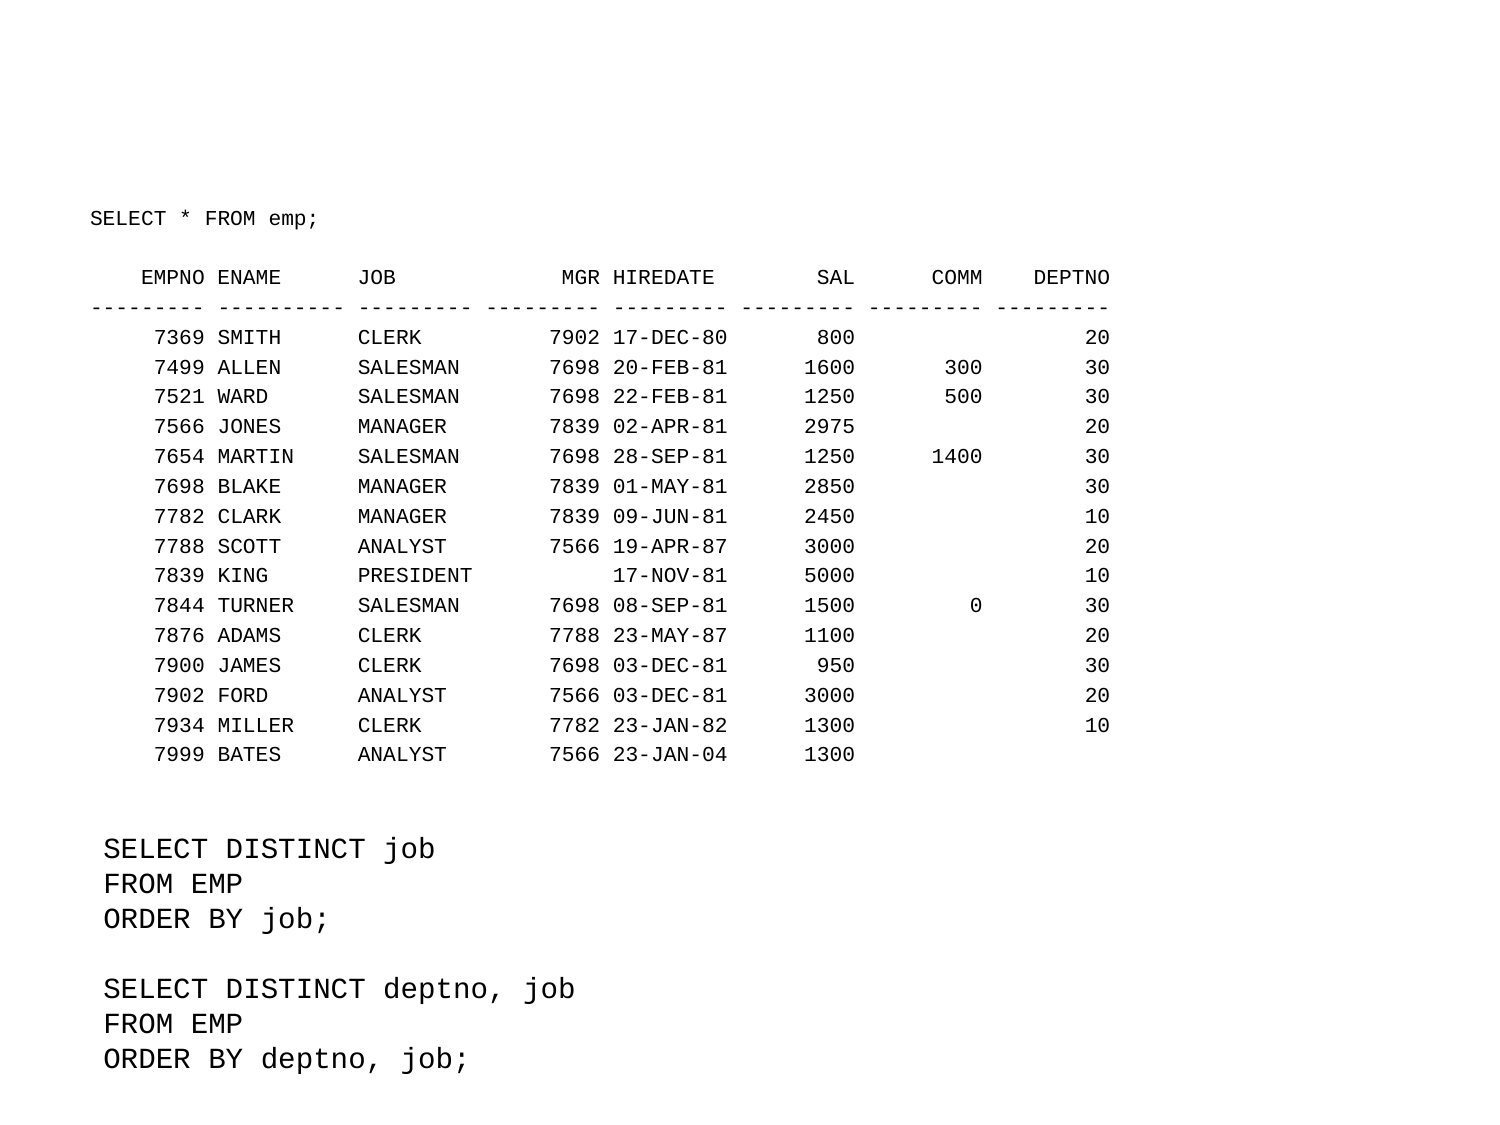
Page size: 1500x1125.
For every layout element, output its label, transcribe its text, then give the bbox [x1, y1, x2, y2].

list SELECT * FROM emp; EMPNO ENAME JOB MGR HIREDATE SAL COMM DEPTNO --------- ---------- --------- --------- --------- --------- --------- --------- 7369 SMITH CLERK 7902 17-DEC-80 800 20 7499 ALLEN SALESMAN 7698 20-FEB-81 1600 300 30 7521 WARD SALESMAN 7698 22-FEB-81 1250 500 30 7566 JONES MANAGER 7839 02-APR-81 2975 20 7654 MARTIN SALESMAN 7698 28-SEP-81 1250 1400 30 7698 BLAKE MANAGER 7839 01-MAY-81 2850 30 7782 CLARK MANAGER 7839 09-JUN-81 2450 10 7788 SCOTT ANALYST 7566 19-APR-87 3000 20 7839 KING PRESIDENT 17-NOV-81 5000 10 7844 TURNER SALESMAN 7698 08-SEP-81 1500 0 30 7876 ADAMS CLERK 7788 23-MAY-87 1100 20 7900 JAMES CLERK 7698 03-DEC-81 950 30 7902 FORD ANALYST 7566 03-DEC-81 3000 20 7934 MILLER CLERK 7782 23-JAN-82 1300 10 7999 BATES ANALYST 7566 23-JAN-04 1300 [75, 196, 1425, 882]
text_box SELECT DISTINCT job FROM EMP ORDER BY job; SELECT DISTINCT deptno, job FROM EMP ORDER BY deptno, job; [88, 822, 1436, 1117]
